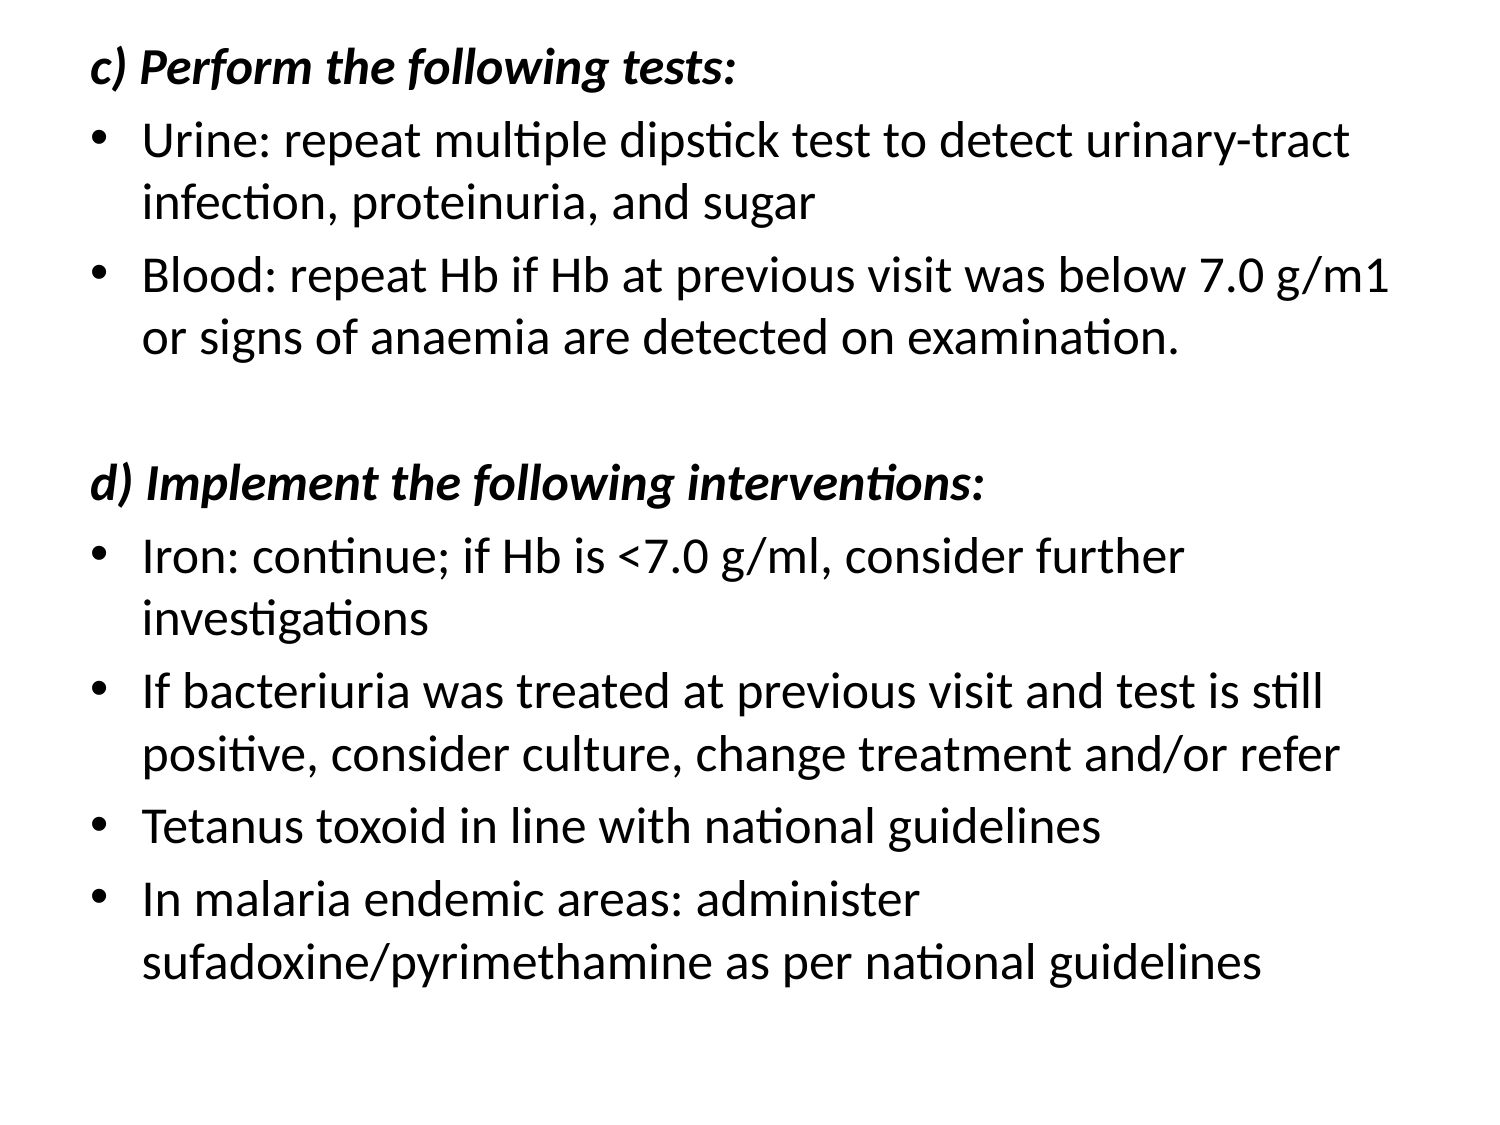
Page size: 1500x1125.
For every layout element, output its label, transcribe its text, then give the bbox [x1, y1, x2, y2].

list c) Perform the following tests: Urine: repeat multiple dipstick test to detect urinary-tract infection, proteinuria, and sugar Blood: repeat Hb if Hb at previous visit was below 7.0 g/m1 or signs of anaemia are detected on examination. d) Implement the following interventions: Iron: continue; if Hb is <7.0 g/ml, consider further investigations If bacteriuria was treated at previous visit and test is still positive, consider culture, change treatment and/or refer Tetanus toxoid in line with national guidelines In malaria endemic areas: administer sufadoxine/pyrimethamine as per national guidelines [75, 24, 1425, 1005]
